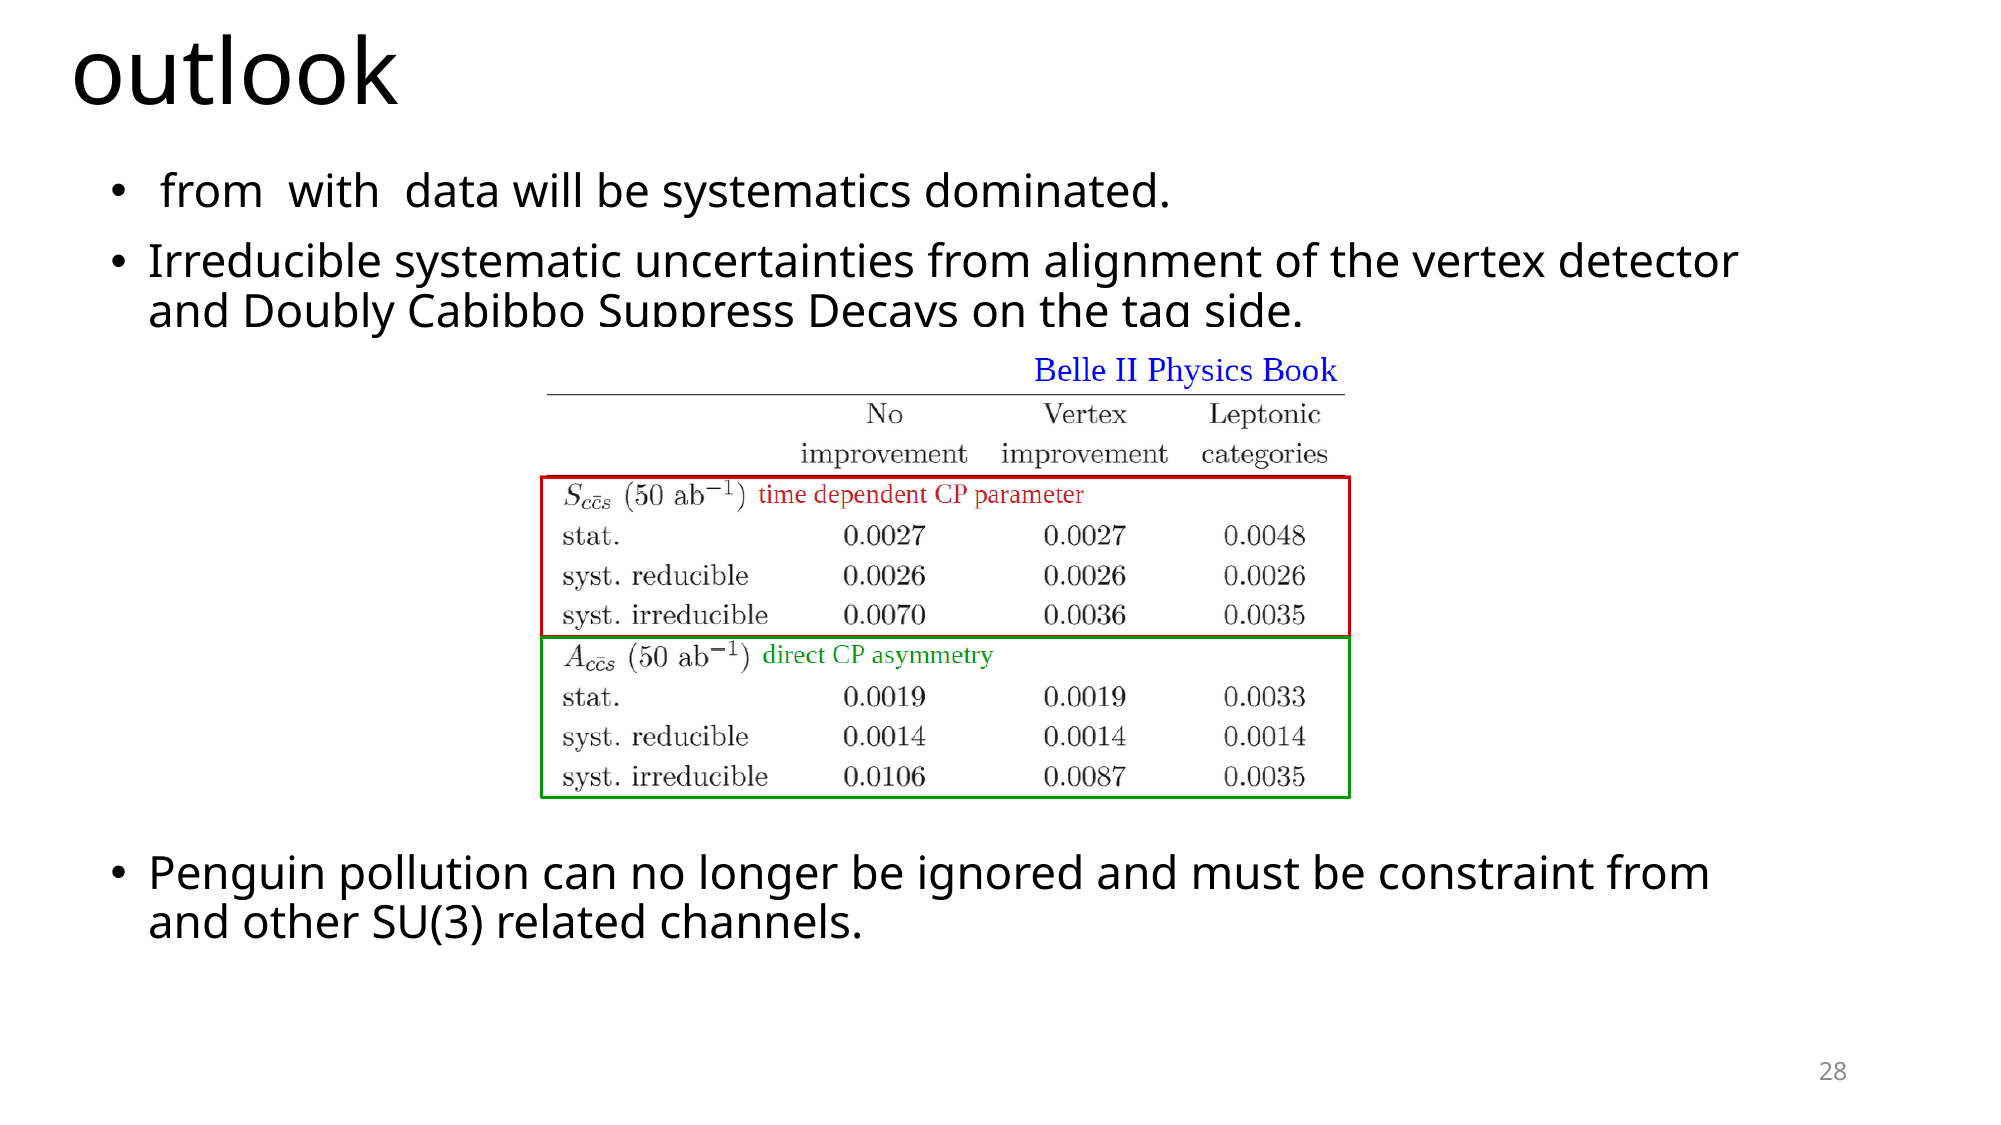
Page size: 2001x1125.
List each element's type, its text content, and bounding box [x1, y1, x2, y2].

slide_number 28 [1412, 1042, 1863, 1103]
picture [528, 327, 1388, 819]
